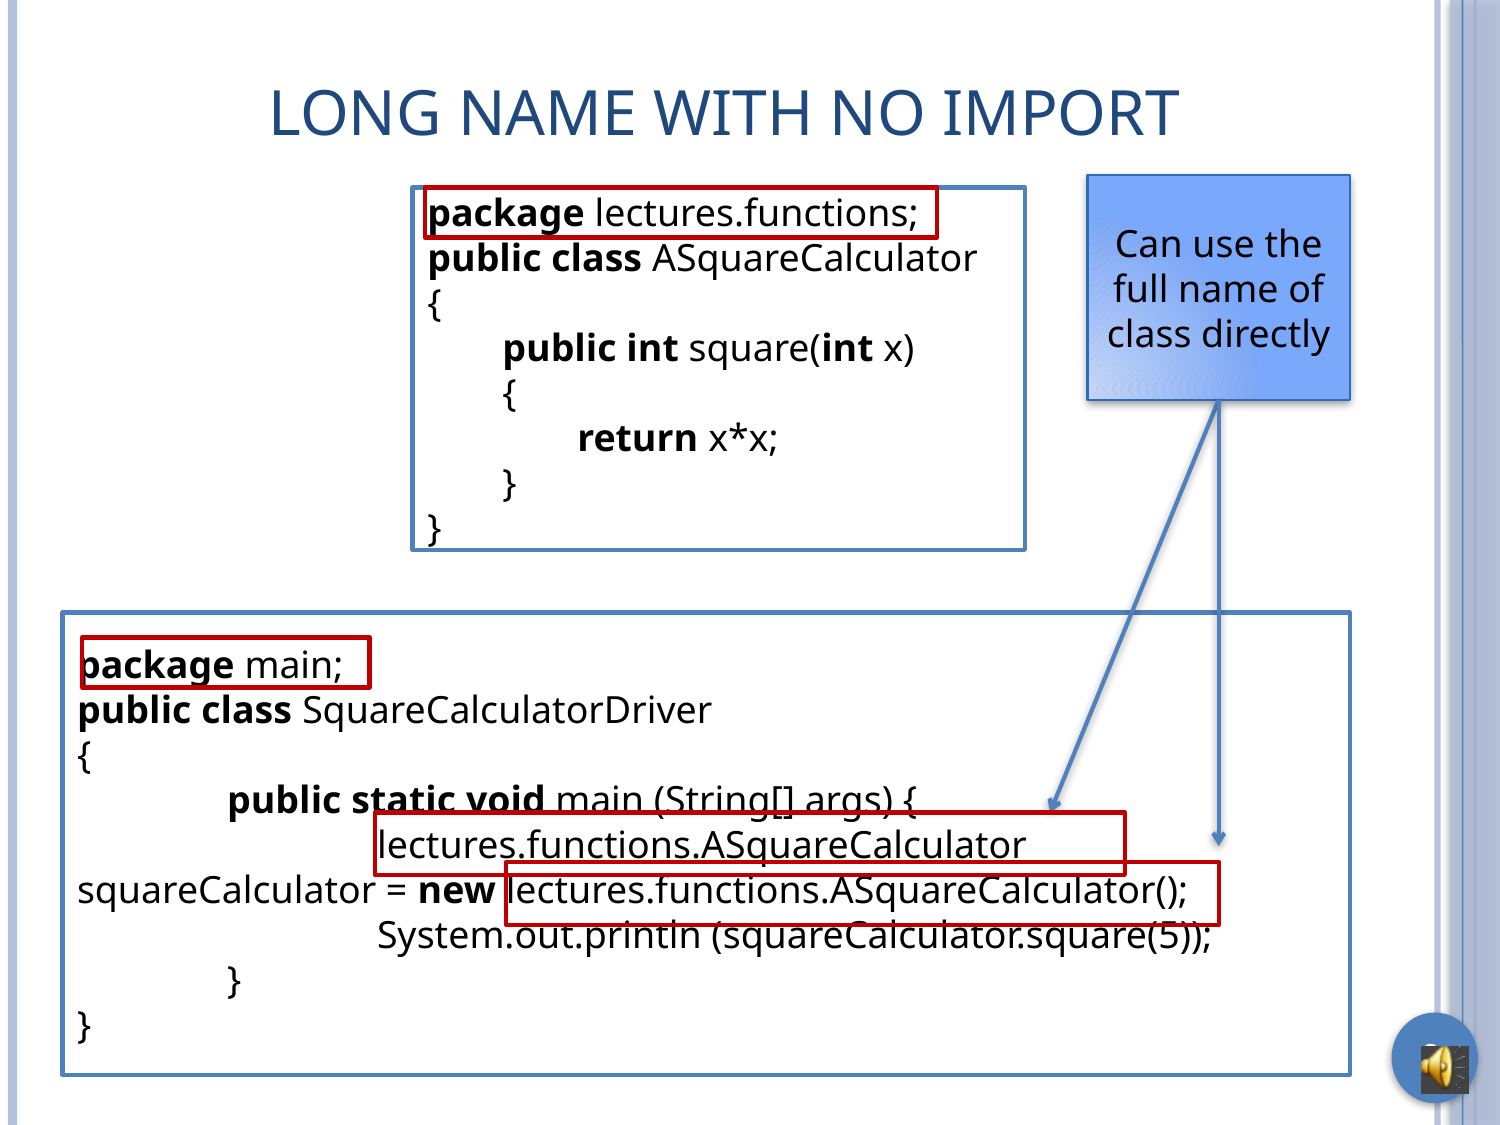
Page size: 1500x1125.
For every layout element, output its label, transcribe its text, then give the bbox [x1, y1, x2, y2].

text_box [423, 185, 939, 240]
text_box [1049, 399, 1218, 813]
text_box Can use the full name of class directly [1086, 174, 1351, 401]
picture [1419, 1044, 1471, 1096]
text_box [373, 810, 1127, 877]
text_box [80, 635, 372, 690]
title Long name with no import [75, 45, 1375, 175]
text_box [504, 860, 1221, 927]
text_box package lectures.functions; public class ASquareCalculator { public int square(int x) { return x*x; } } [410, 185, 1027, 552]
text_box package main; public class SquareCalculatorDriver { public static void main (String[] args) { lectures.functions.ASquareCalculator squareCalculator = new lectures.functions.ASquareCalculator(); System.out.println (squareCalculator.square(5)); } } [60, 610, 1352, 1077]
